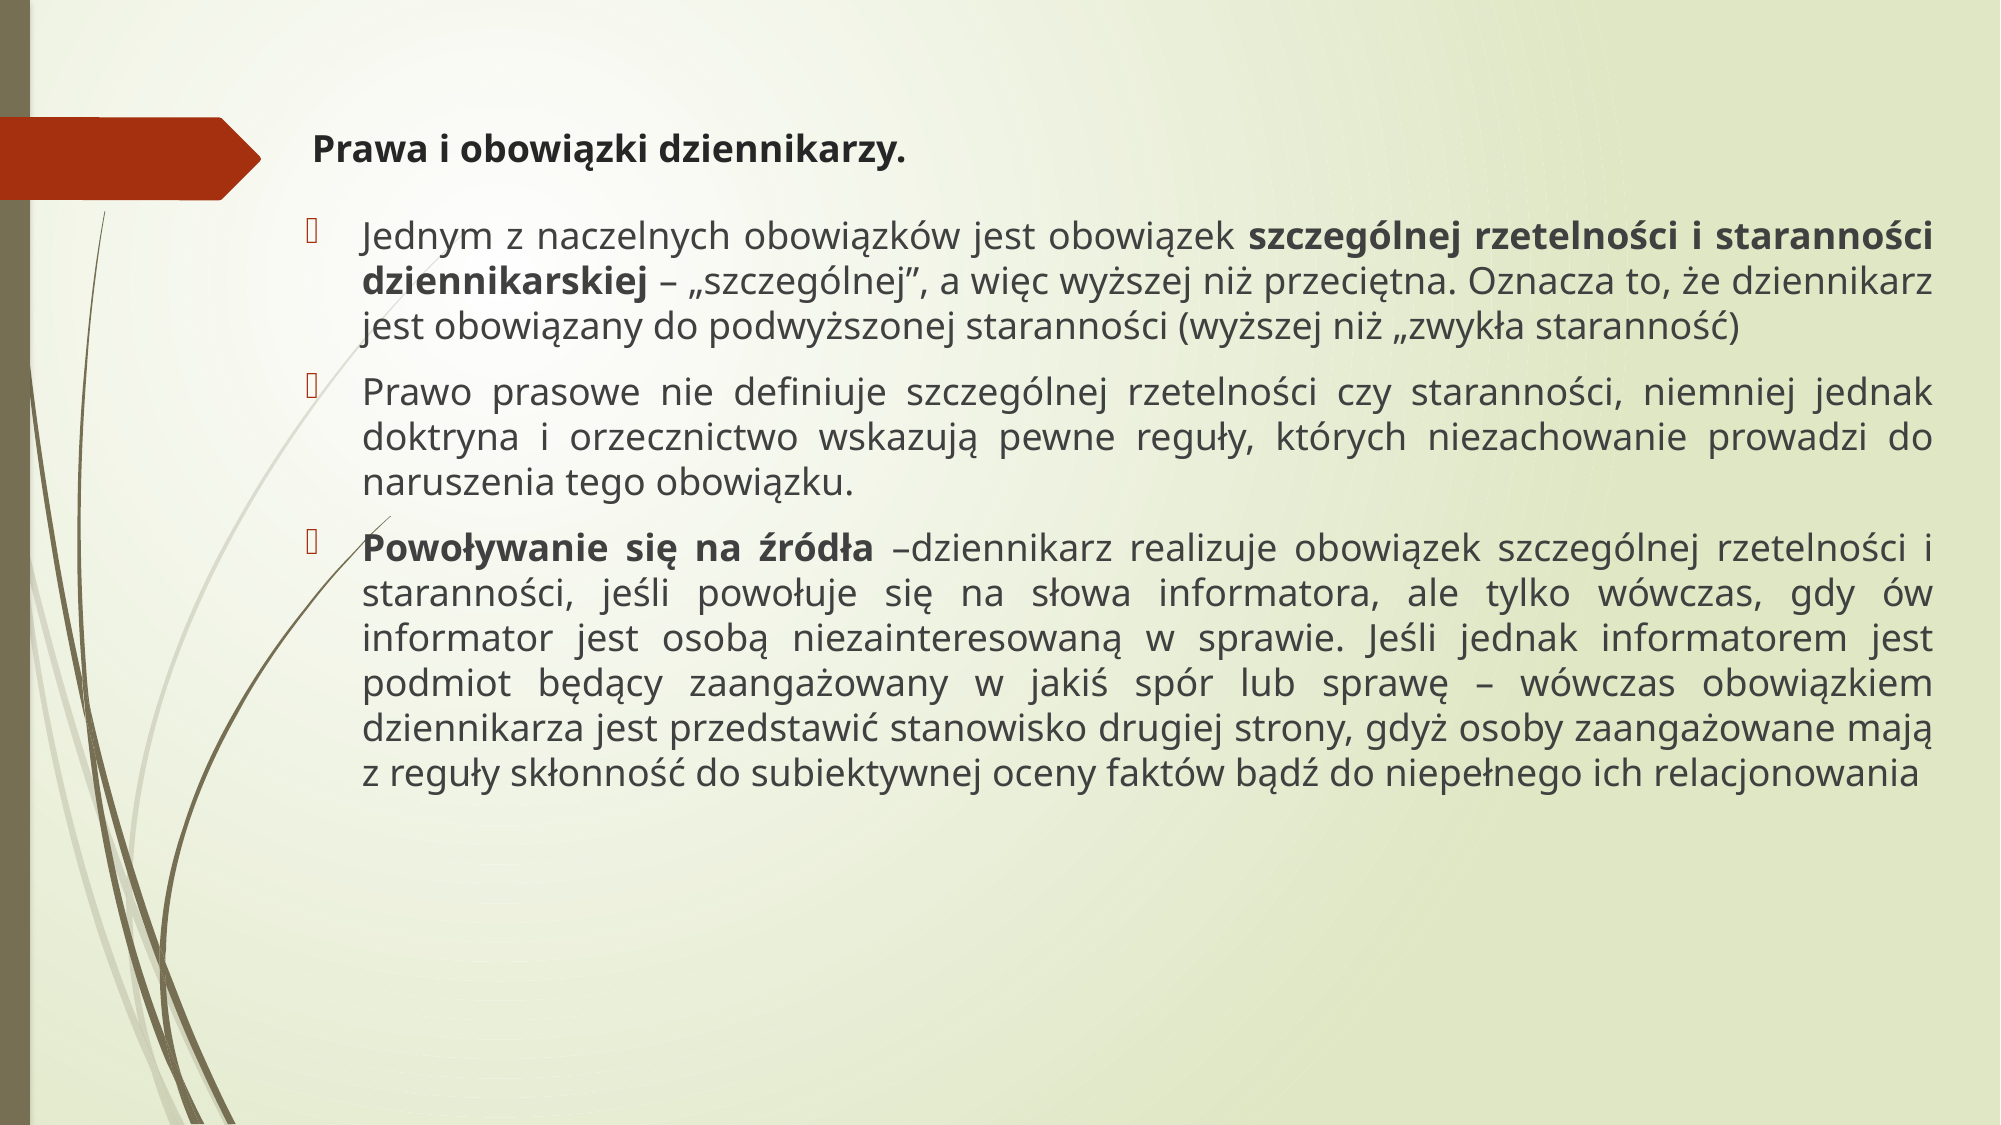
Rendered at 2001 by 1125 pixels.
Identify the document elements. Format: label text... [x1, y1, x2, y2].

list Jednym z naczelnych obowiązków jest obowiązek szczególnej rzetelności i staranności dziennikarskiej – „szczególnej”, a więc wyższej niż przeciętna. Oznacza to, że dziennikarz jest obowiązany do podwyższonej staranności (wyższej niż „zwykła staranność) Prawo prasowe nie definiuje szczególnej rzetelności czy staranności, niemniej jednak doktryna i orzecznictwo wskazują pewne reguły, których niezachowanie prowadzi do naruszenia tego obowiązku. Powoływanie się na źródła –dziennikarz realizuje obowiązek szczególnej rzetelności i staranności, jeśli powołuje się na słowa informatora, ale tylko wówczas, gdy ów informator jest osobą niezainteresowaną w sprawie. Jeśli jednak informatorem jest podmiot będący zaangażowany w jakiś spór lub sprawę – wówczas obowiązkiem dziennikarza jest przedstawić stanowisko drugiej strony, gdyż osoby zaangażowane mają z reguły skłonność do subiektywnej oceny faktów bądź do niepełnego ich relacjonowania [290, 204, 1950, 1065]
title Prawa i obowiązki dziennikarzy. [296, 101, 1828, 204]
